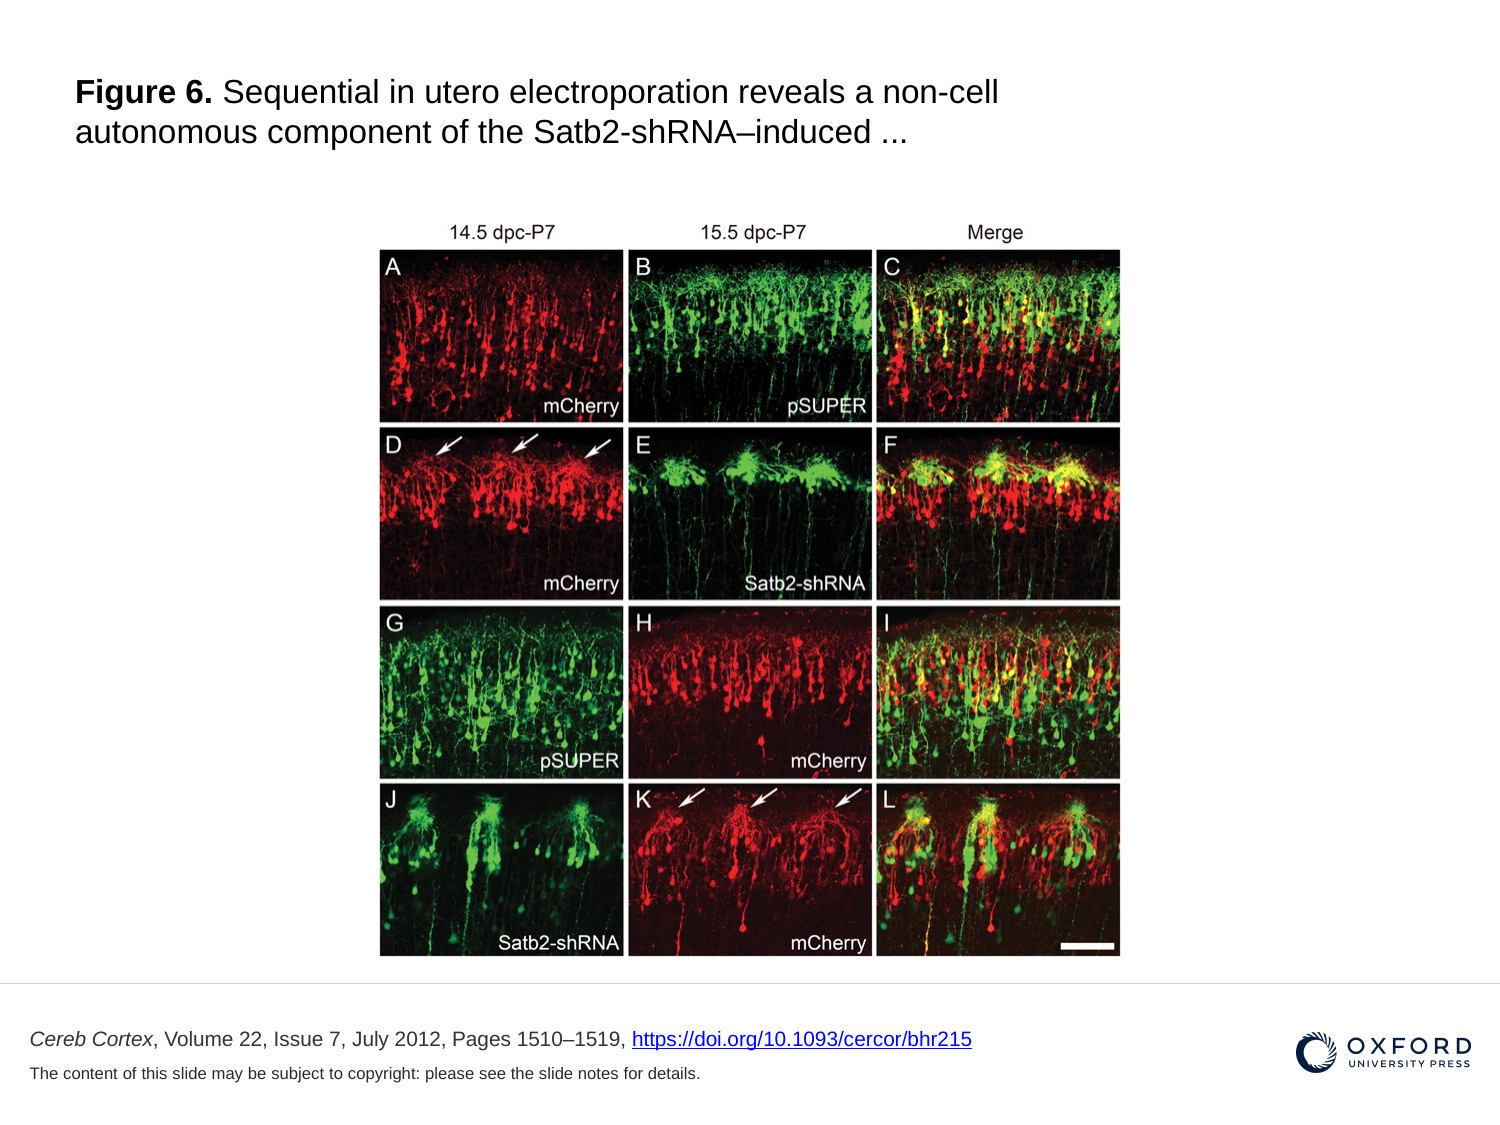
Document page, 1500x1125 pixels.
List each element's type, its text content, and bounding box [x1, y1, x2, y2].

footer Cereb Cortex, Volume 22, Issue 7, July 2012, Pages 1510–1519, https://doi.org/10.1093/cercor/bhr215 The content of this slide may be subject to copyright: please see the slide notes for details. [0, 983, 1260, 1125]
title Figure 6. Sequential in utero electroporation reveals a non-cell autonomous component of the Satb2-shRNA–induced ... [75, 69, 1078, 171]
picture [379, 224, 1121, 957]
picture [1296, 1032, 1471, 1073]
